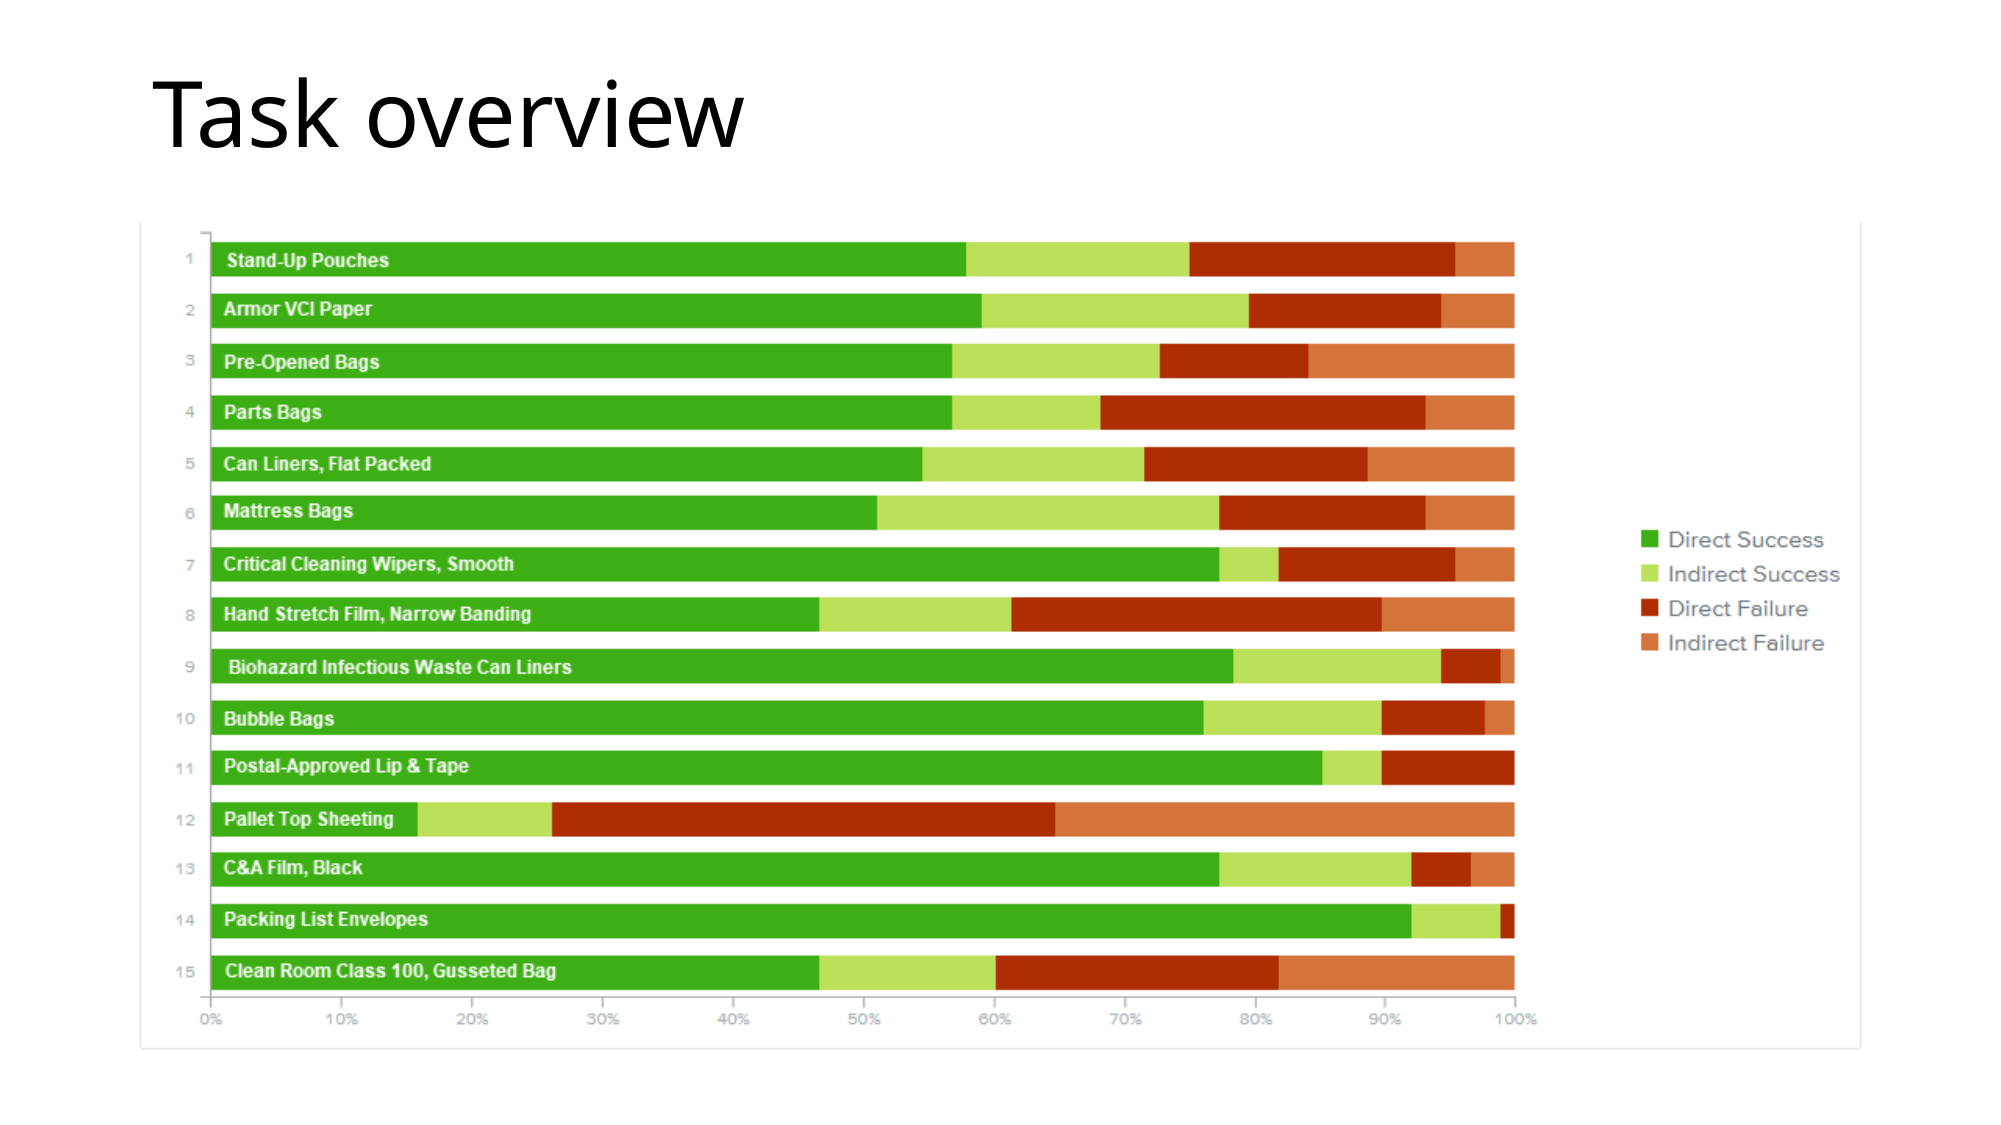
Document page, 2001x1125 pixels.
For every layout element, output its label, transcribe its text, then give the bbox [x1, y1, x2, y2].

title Task overview [137, 59, 1863, 176]
picture [132, 222, 1868, 1056]
